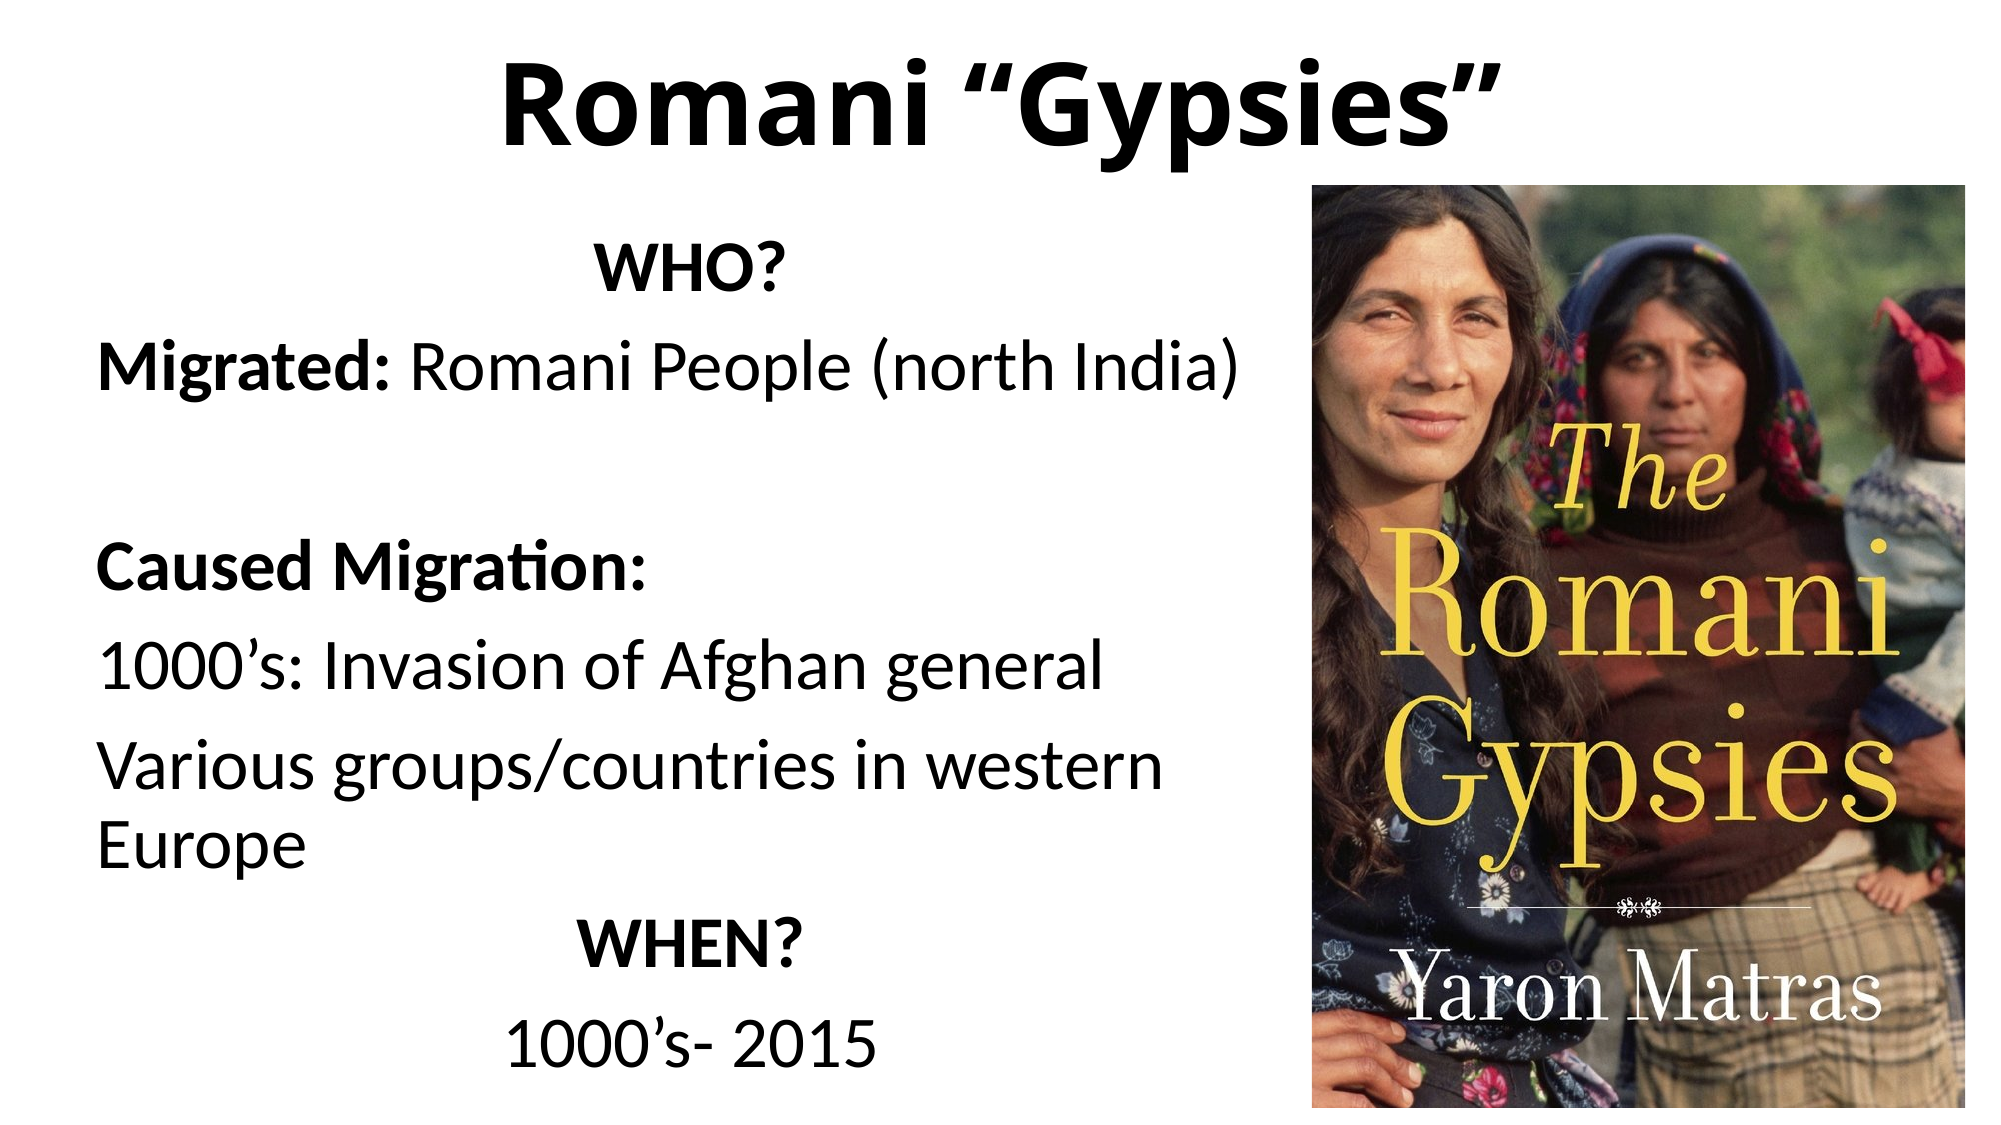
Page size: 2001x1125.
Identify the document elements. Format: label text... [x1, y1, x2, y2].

title Romani “Gypsies” [137, 0, 1863, 218]
picture [1311, 185, 1966, 1108]
list WHO? Migrated: Romani People (north India) Caused Migration: 1000’s: Invasion of Afghan general Various groups/countries in western Europe WHEN? 1000’s- 2015 [81, 220, 1300, 1125]
